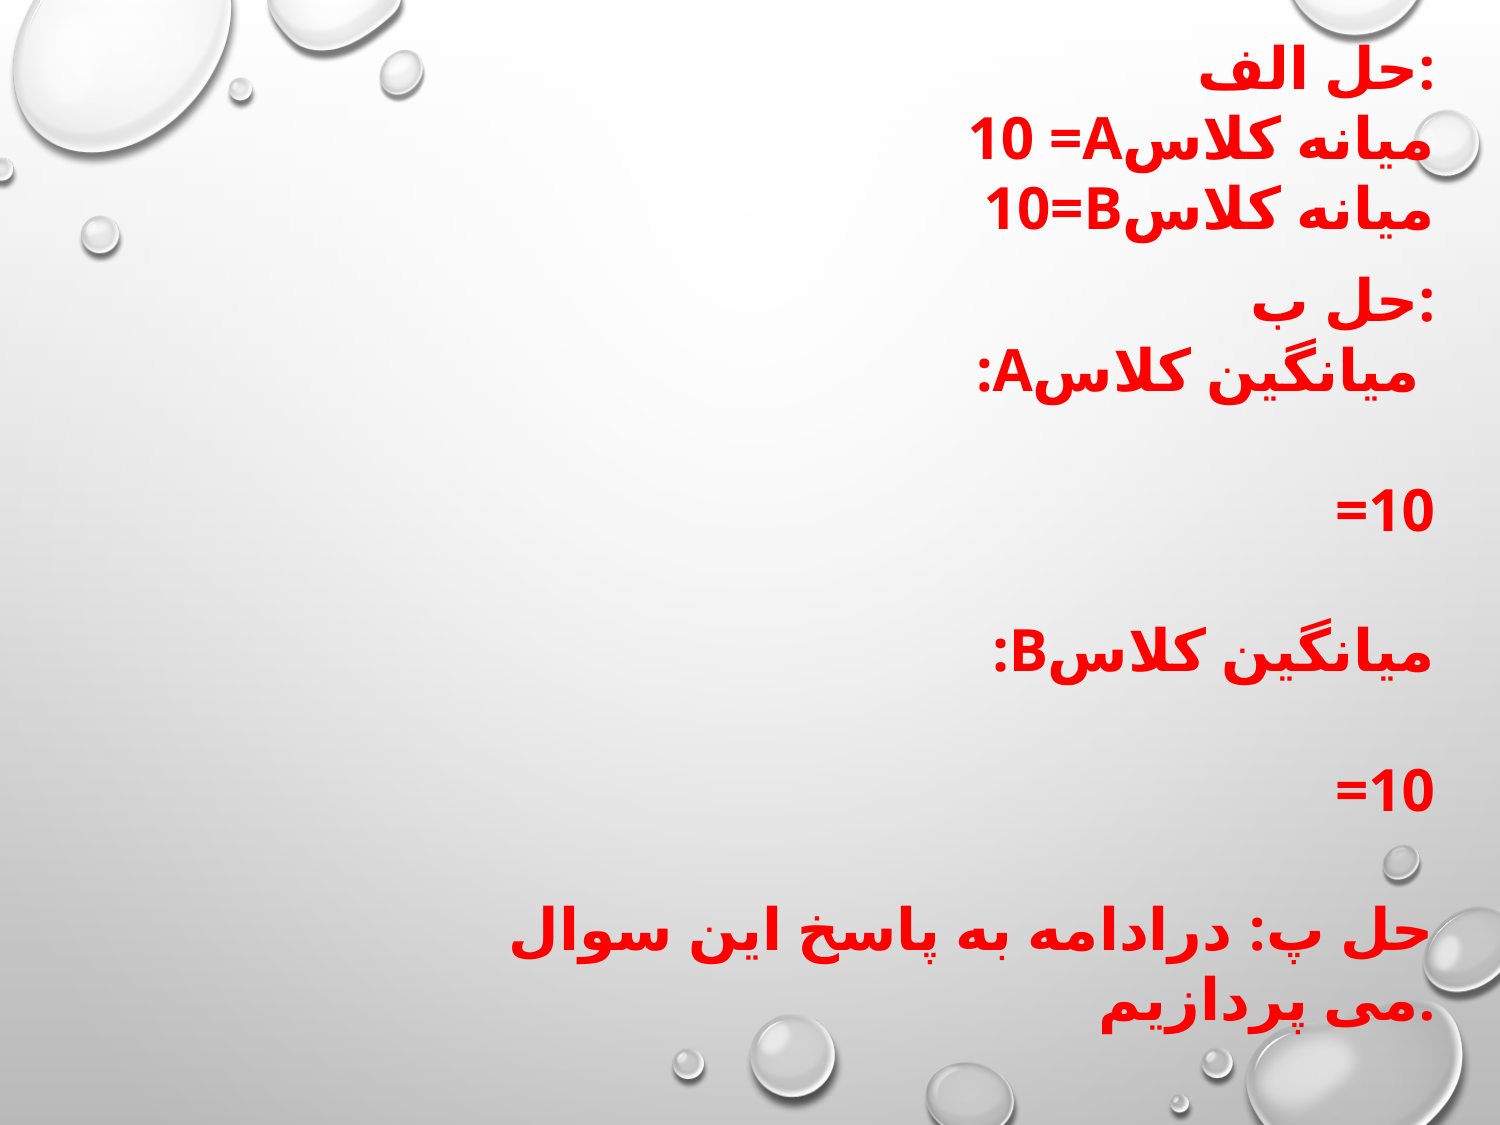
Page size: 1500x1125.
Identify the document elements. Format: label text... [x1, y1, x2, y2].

picture [0, 0, 1500, 1125]
text_box حل الف: 10 =Aمیانه کلاس 10=Bمیانه کلاس [946, 24, 1450, 294]
text_box حل پ: درادامه به پاسخ این سوال می پردازیم. [405, 884, 1450, 1039]
